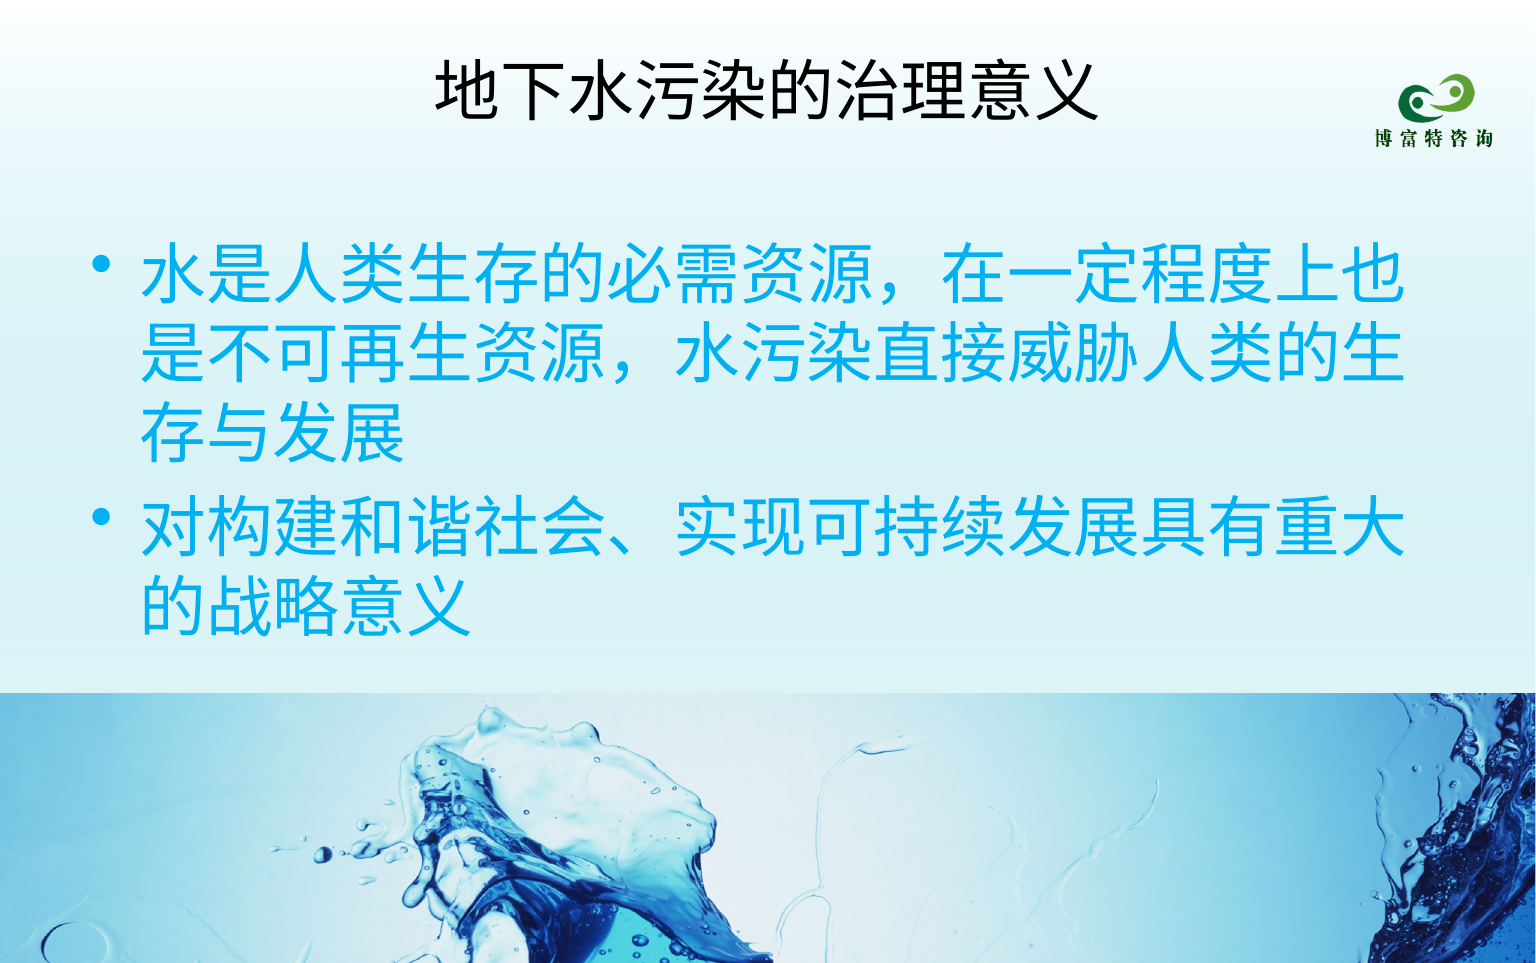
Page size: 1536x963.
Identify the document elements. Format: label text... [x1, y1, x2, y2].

title 地下水污染的治理意义 [76, 38, 1459, 200]
list 水是人类生存的必需资源，在一定程度上也是不可再生资源，水污染直接威胁人类的生存与发展 对构建和谐社会、实现可持续发展具有重大的战略意义 [76, 224, 1459, 659]
picture [0, 693, 1536, 963]
picture [1459, 73, 1512, 150]
